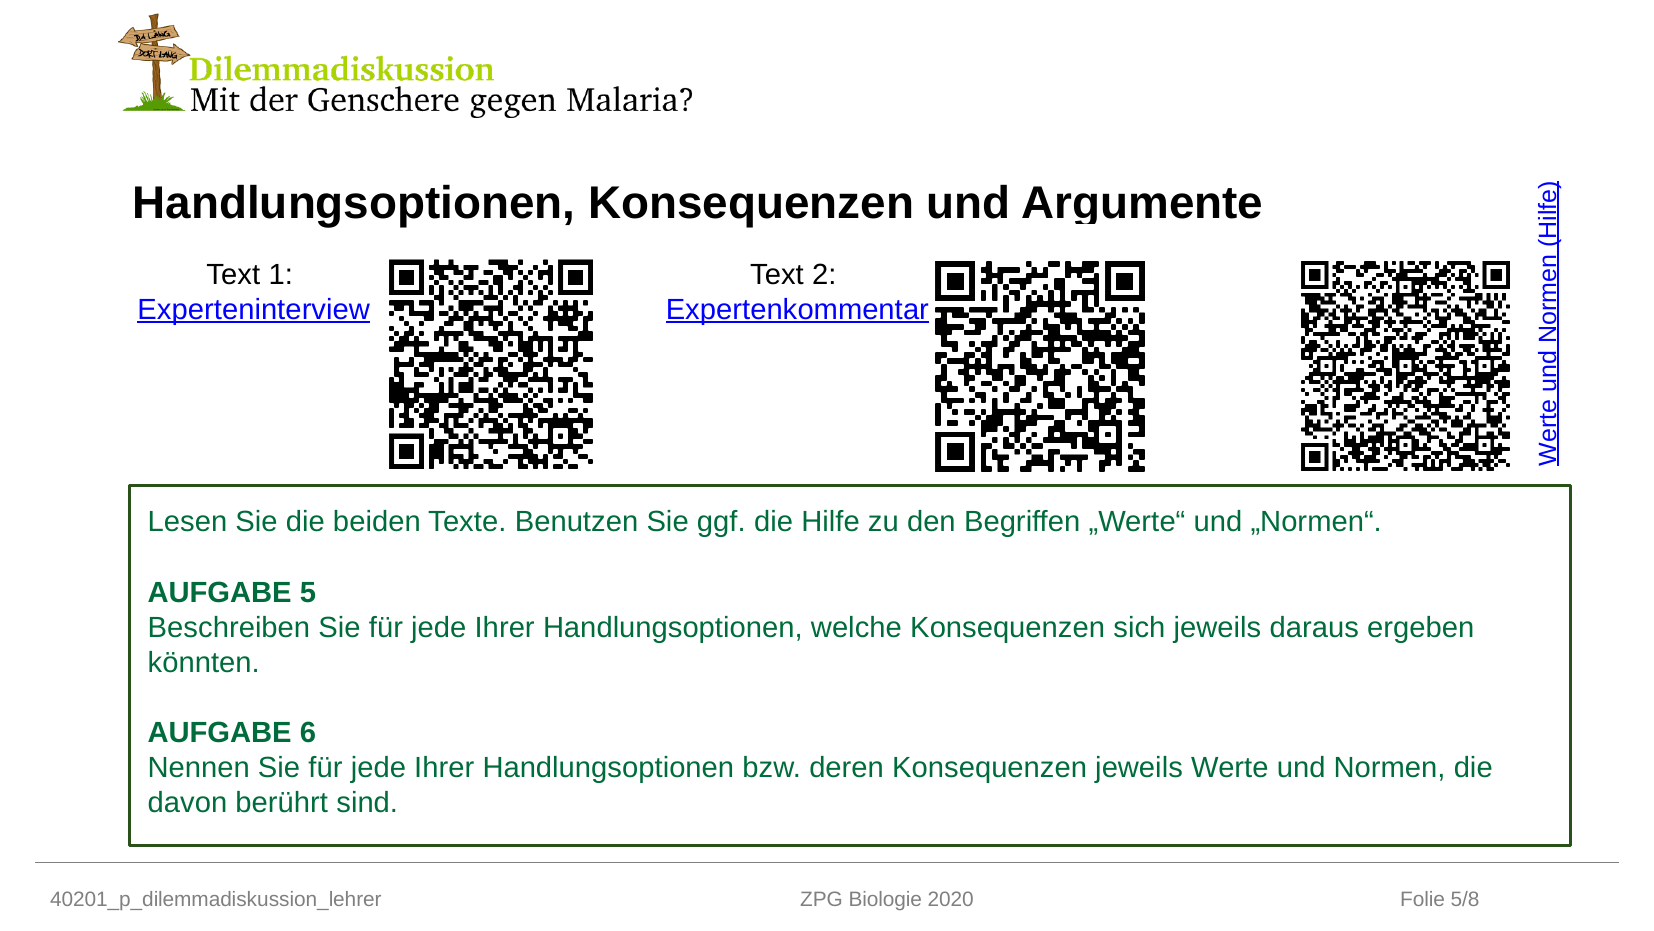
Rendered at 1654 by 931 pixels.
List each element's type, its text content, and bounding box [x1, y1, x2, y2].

text_box 40201_p_dilemmadiskussion_lehrer ZPG Biologie 2020 Folie 5/8 [35, 878, 1618, 917]
picture [117, 13, 693, 119]
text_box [117, 162, 1572, 847]
